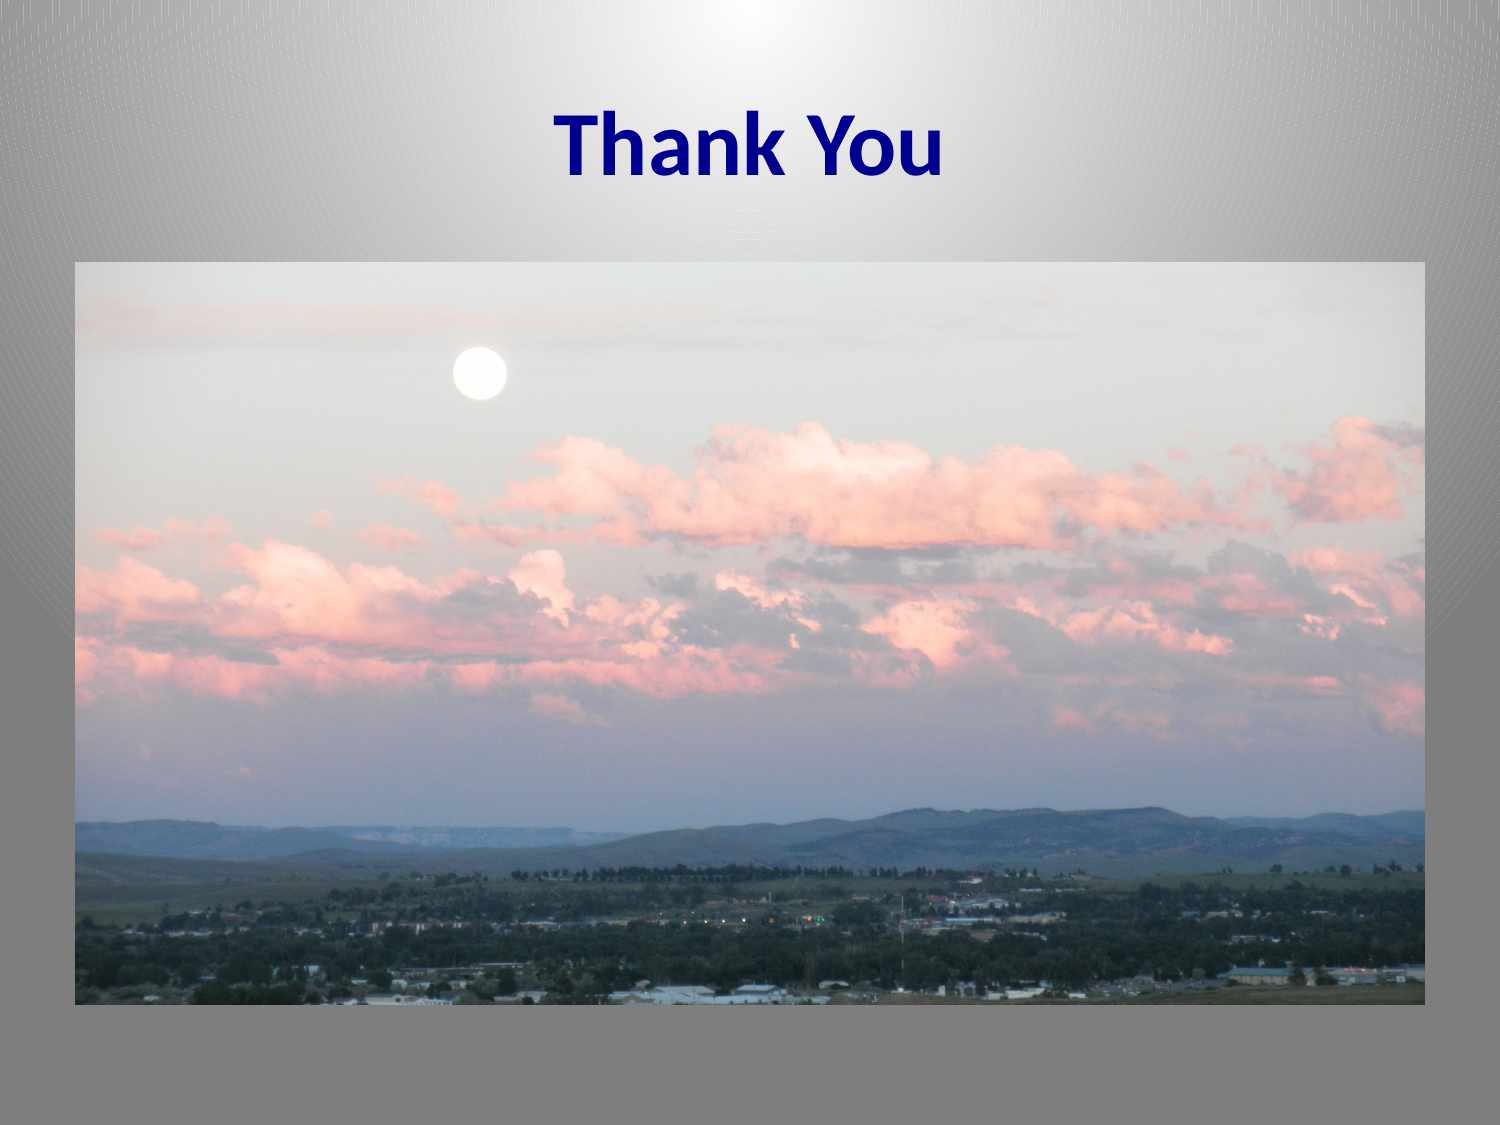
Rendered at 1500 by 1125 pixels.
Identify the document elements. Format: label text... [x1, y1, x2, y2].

title Thank You [75, 45, 1425, 233]
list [74, 262, 1426, 1006]
